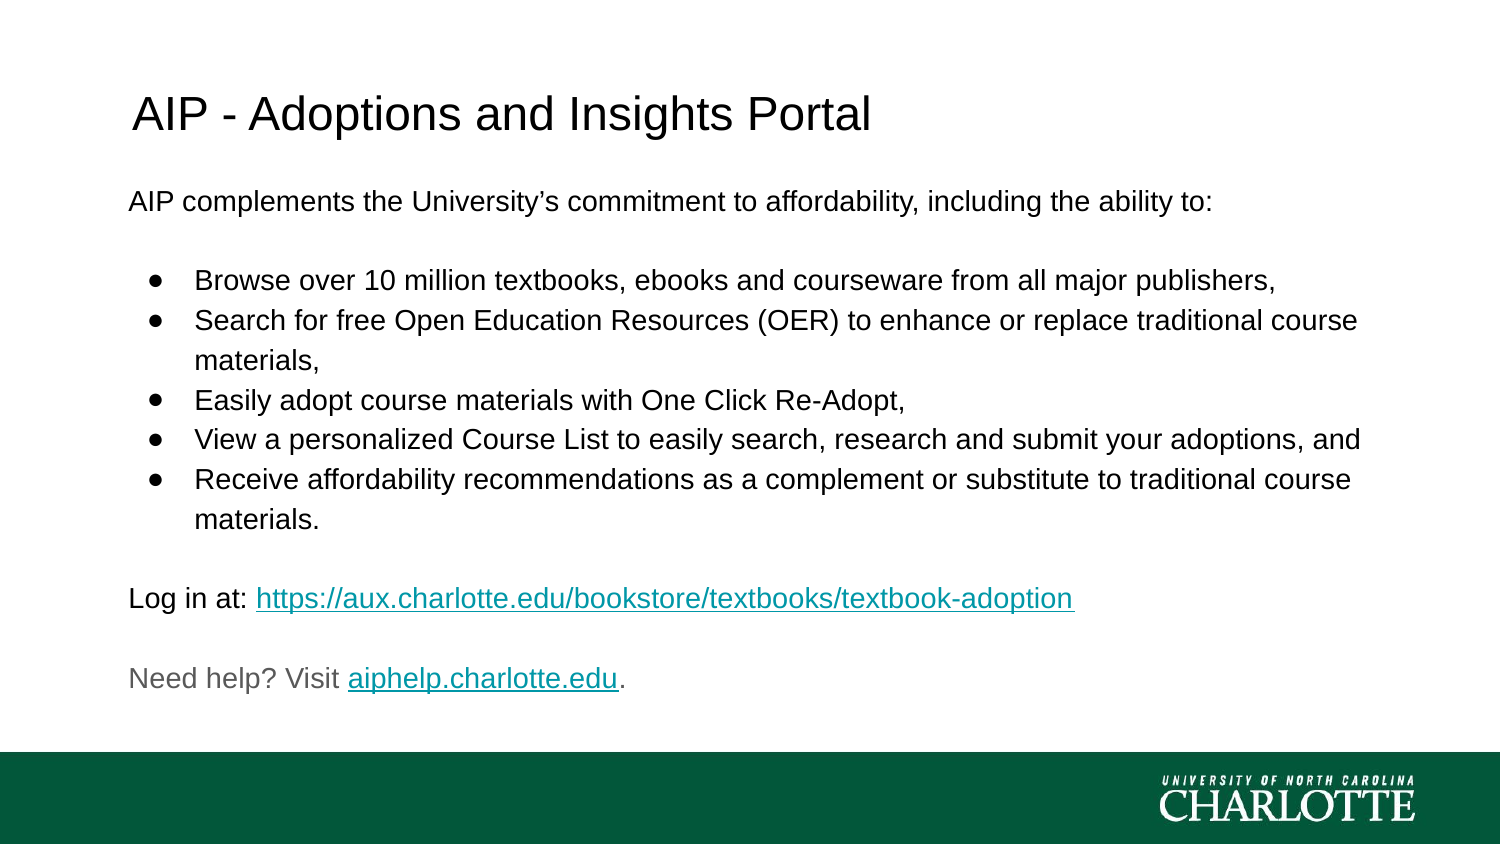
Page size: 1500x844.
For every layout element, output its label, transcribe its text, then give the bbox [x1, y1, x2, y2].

picture [0, 0, 1500, 844]
text_box AIP - Adoptions and Insights Portal [117, 67, 1405, 156]
subtitle AIP complements the University’s commitment to affordability, including the ability to: Browse over 10 million textbooks, ebooks and courseware from all major publishers, Search for free Open Education Resources (OER) to enhance or replace traditional course materials, Easily adopt course materials with One Click Re-Adopt, View a personalized Course List to easily search, research and submit your adoptions, and Receive affordability recommendations as a complement or substitute to traditional course materials. Log in at: https://aux.charlotte.edu/bookstore/textbooks/textbook-adoption Need help? Visit aiphelp.charlotte.edu. [117, 171, 1432, 750]
